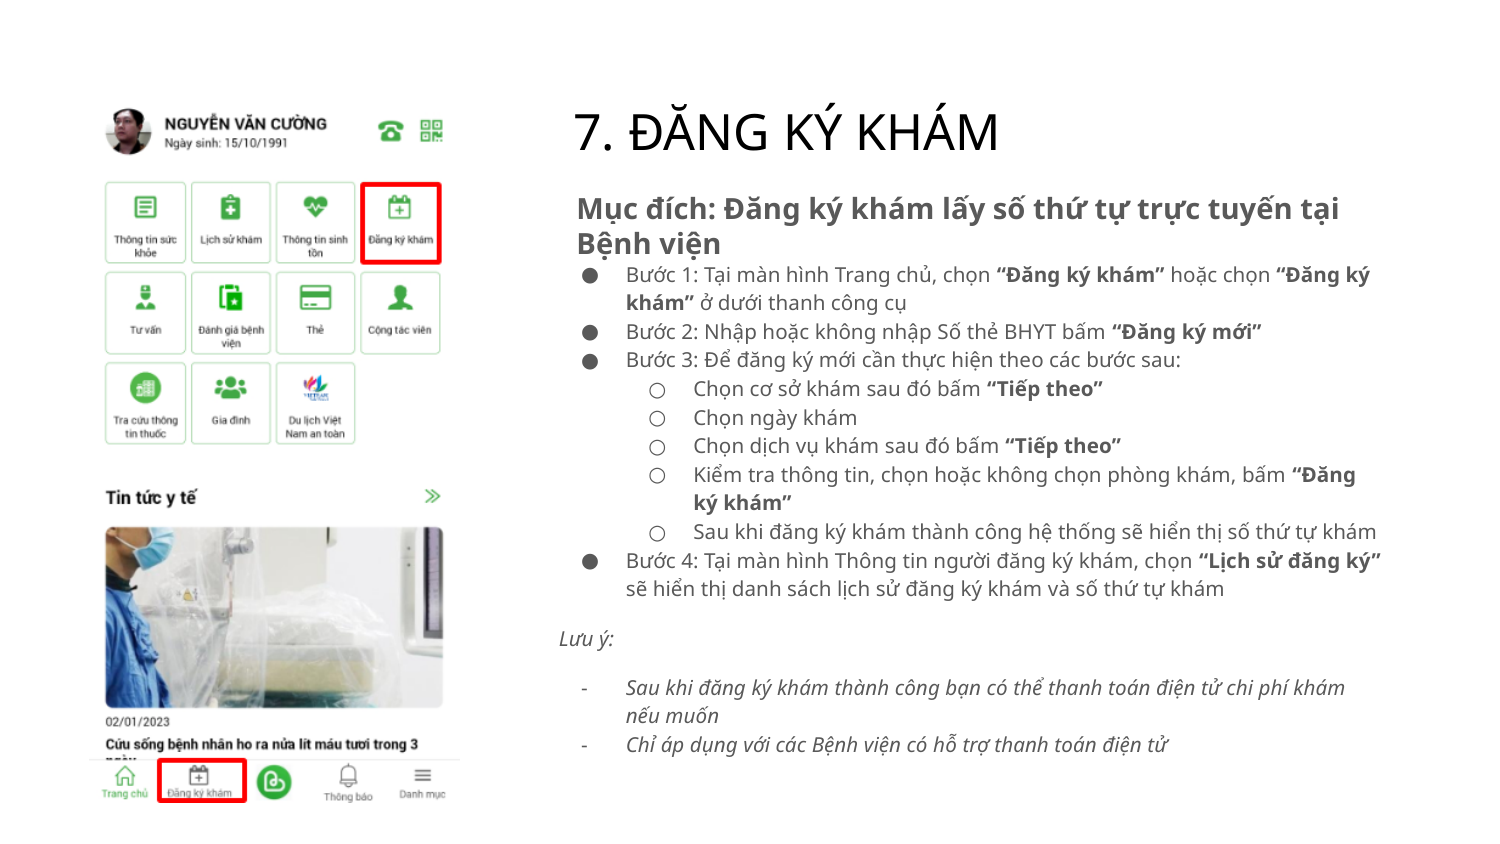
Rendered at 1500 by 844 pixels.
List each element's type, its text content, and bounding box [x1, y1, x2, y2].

title 7. ĐĂNG KÝ KHÁM [558, 28, 1288, 236]
text_box Mục đích: Đăng ký khám lấy số thứ tự trực tuyến tại Bệnh viện [561, 175, 1380, 276]
picture [89, 91, 460, 803]
list Bước 1: Tại màn hình Trang chủ, chọn “Đăng ký khám” hoặc chọn “Đăng ký khám” ở dưới thanh công cụ Bước 2: Nhập hoặc không nhập Số thẻ BHYT bấm “Đăng ký mới” Bước 3: Để đăng ký mới cần thực hiện theo các bước sau: Chọn cơ sở khám sau đó bấm “Tiếp theo” Chọn ngày khám Chọn dịch vụ khám sau đó bấm “Tiếp theo” Kiểm tra thông tin, chọn hoặc không chọn phòng khám, bấm “Đăng ký khám” Sau khi đăng ký khám thành công hệ thống sẽ hiển thị số thứ tự khám Bước 4: Tại màn hình Thông tin người đăng ký khám, chọn “Lịch sử đăng ký” sẽ hiển thị danh sách lịch sử đăng ký khám và số thứ tự khám Lưu ý: Sau khi đăng ký khám thành công bạn có thể thanh toán điện tử chi phí khám nếu muốn Chỉ áp dụng với các Bệnh viện có hỗ trợ thanh toán điện tử [543, 242, 1401, 803]
